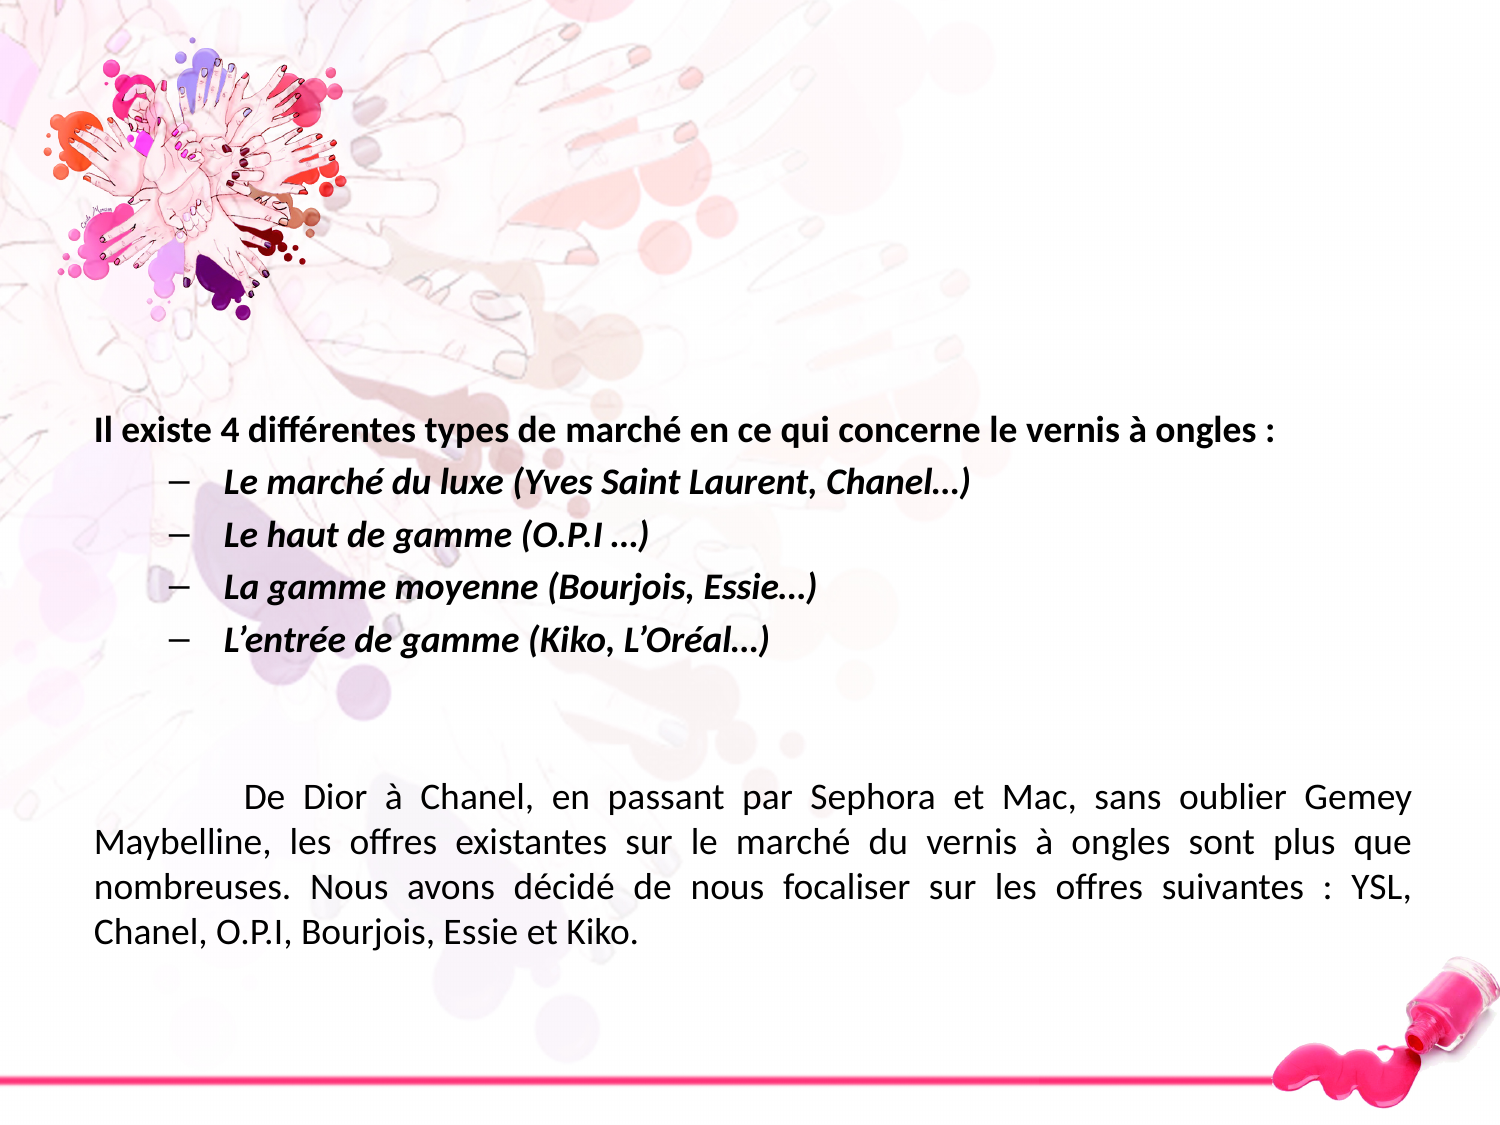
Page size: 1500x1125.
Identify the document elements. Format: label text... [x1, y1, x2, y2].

text_box Il existe 4 différentes types de marché en ce qui concerne le vernis à ongles : Le marché du luxe (Yves Saint Laurent, Chanel…) Le haut de gamme (O.P.I …) La gamme moyenne (Bourjois, Essie…) L’entrée de gamme (Kiko, L’Oréal…) De Dior à Chanel, en passant par Sephora et Mac, sans oublier Gemey Maybelline, les offres existantes sur le marché du vernis à ongles sont plus que nombreuses. Nous avons décidé de nous focaliser sur les offres suivantes : YSL, Chanel, O.P.I, Bourjois, Essie et Kiko. [78, 397, 1429, 1125]
picture [0, 0, 1500, 1125]
